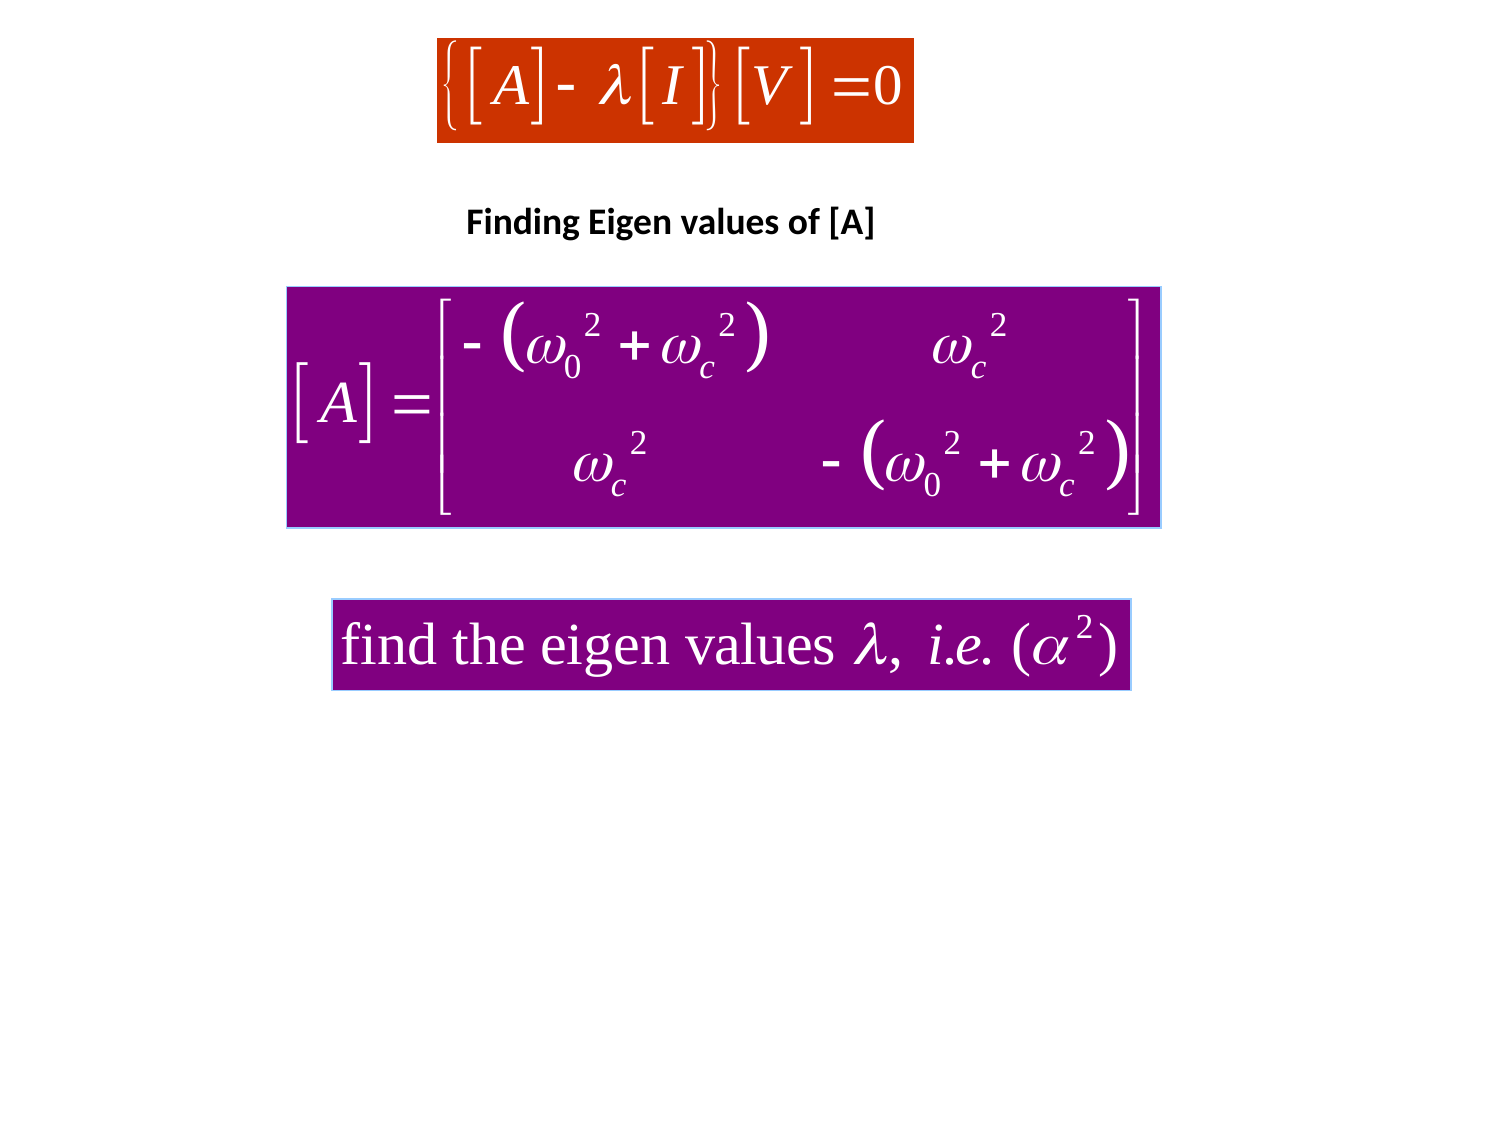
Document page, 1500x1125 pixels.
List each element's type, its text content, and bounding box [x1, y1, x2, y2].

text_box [287, 287, 1161, 528]
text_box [437, 37, 915, 144]
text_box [332, 599, 1131, 691]
text_box Finding Eigen values of [A] [451, 189, 892, 250]
